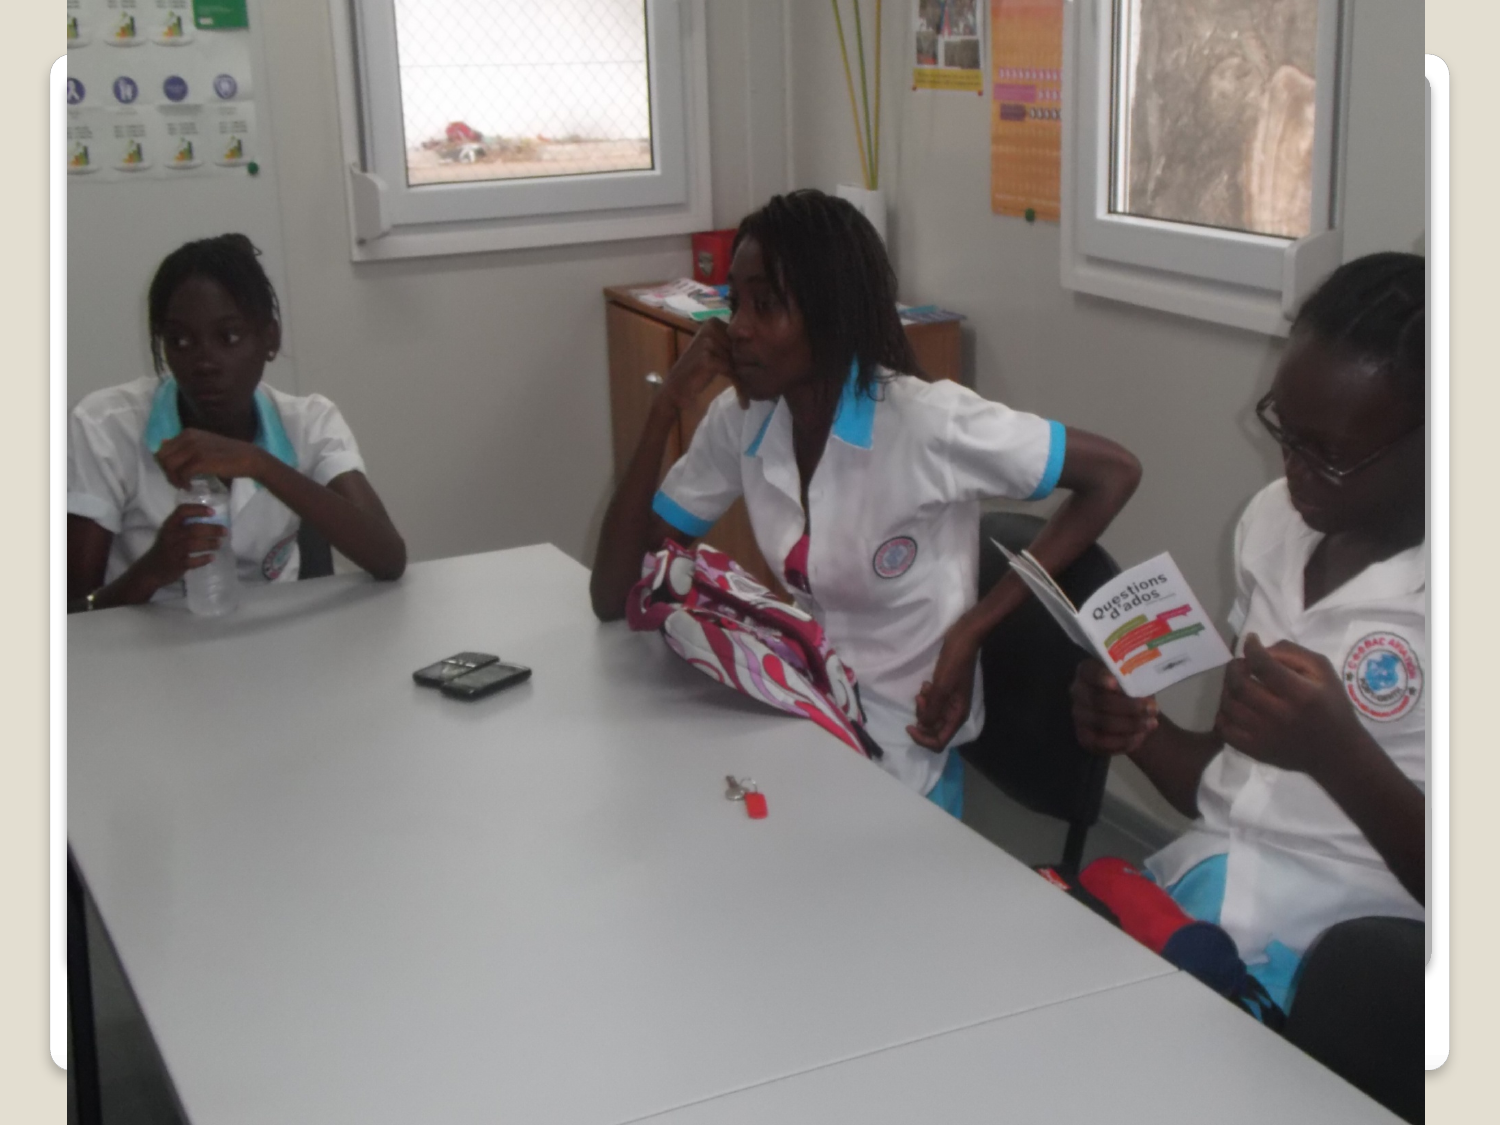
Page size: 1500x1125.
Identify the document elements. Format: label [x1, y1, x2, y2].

list [0, 0, 1500, 1125]
